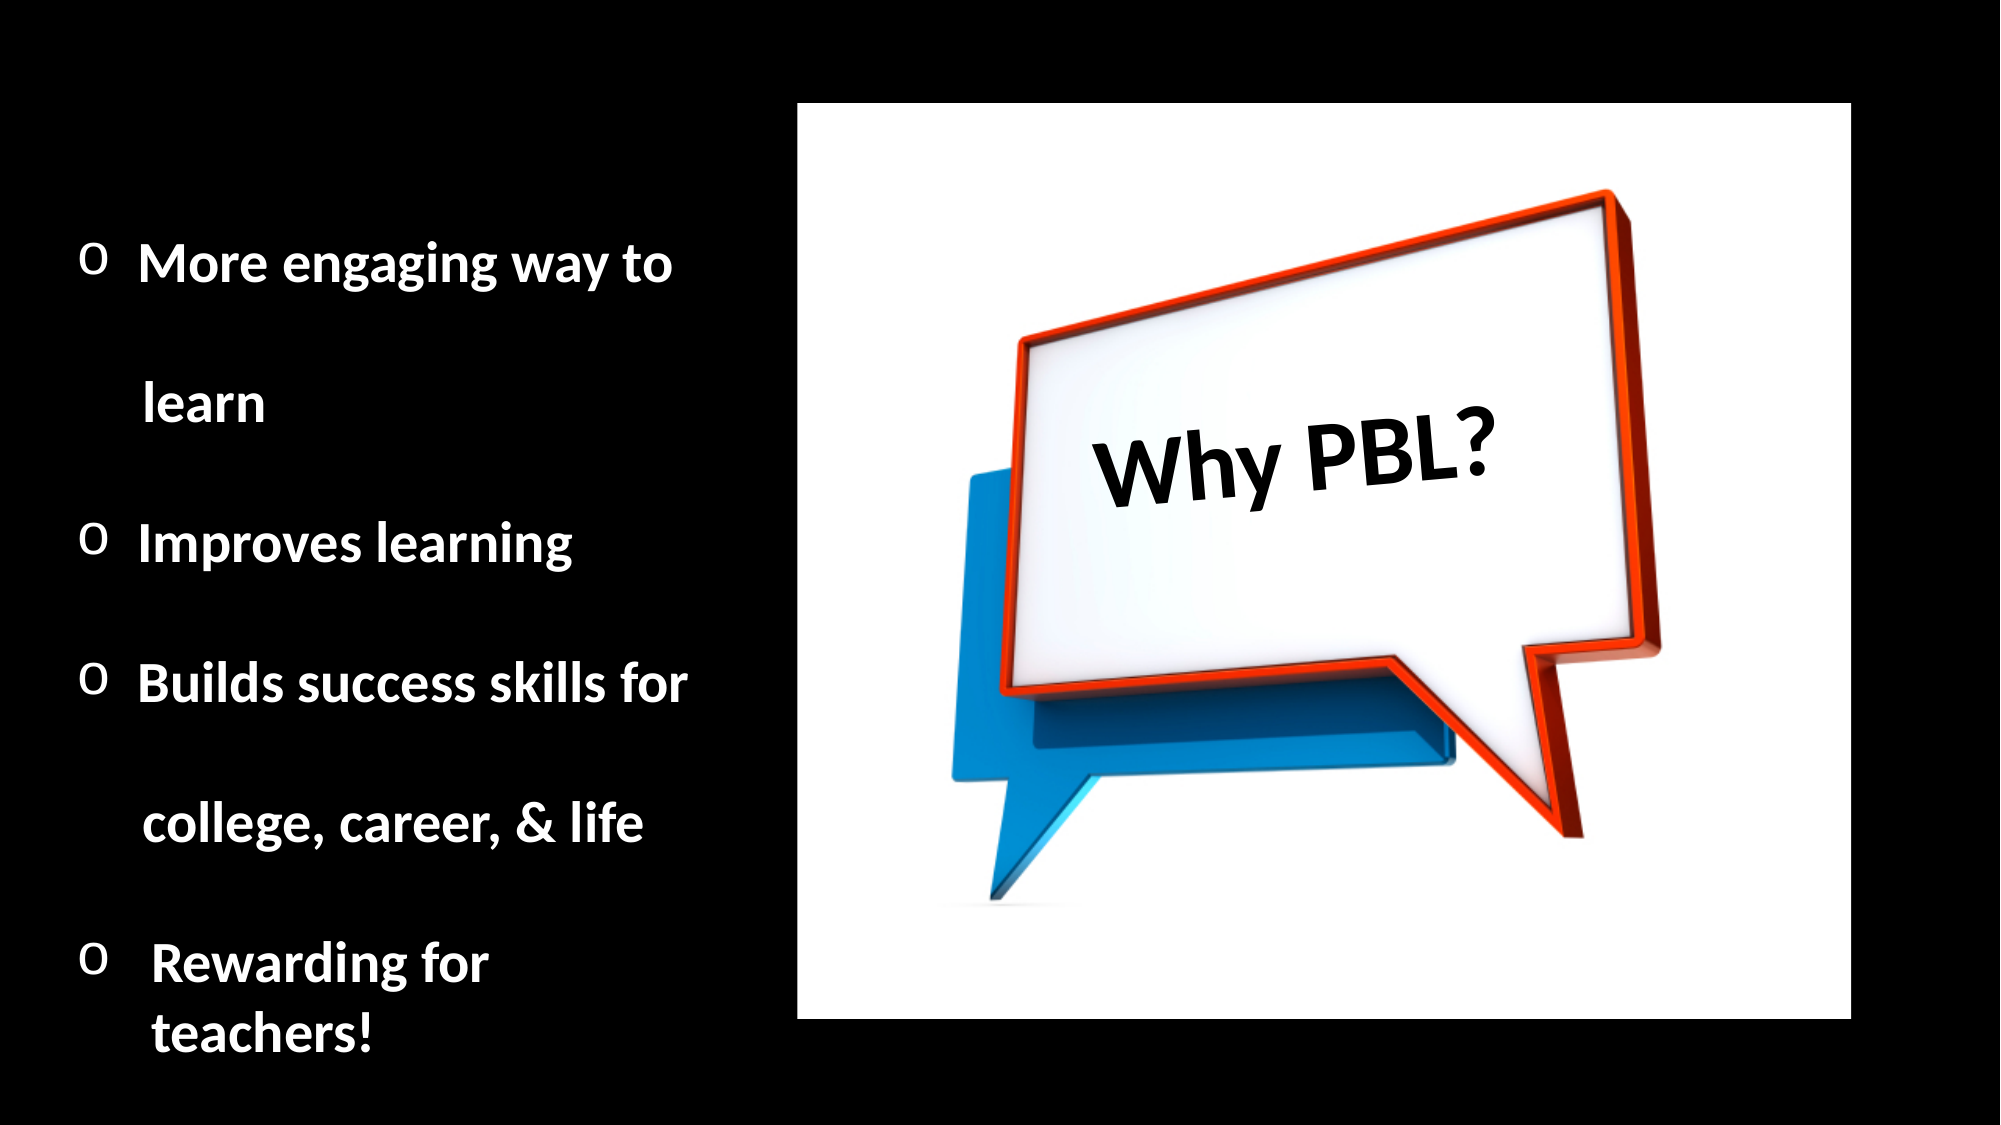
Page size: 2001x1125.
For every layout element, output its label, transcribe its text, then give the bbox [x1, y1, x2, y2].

text_box More engaging way to learn Improves learning Builds success skills for college, career, & life Rewarding for teachers! [61, 146, 714, 767]
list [797, 103, 1852, 1019]
